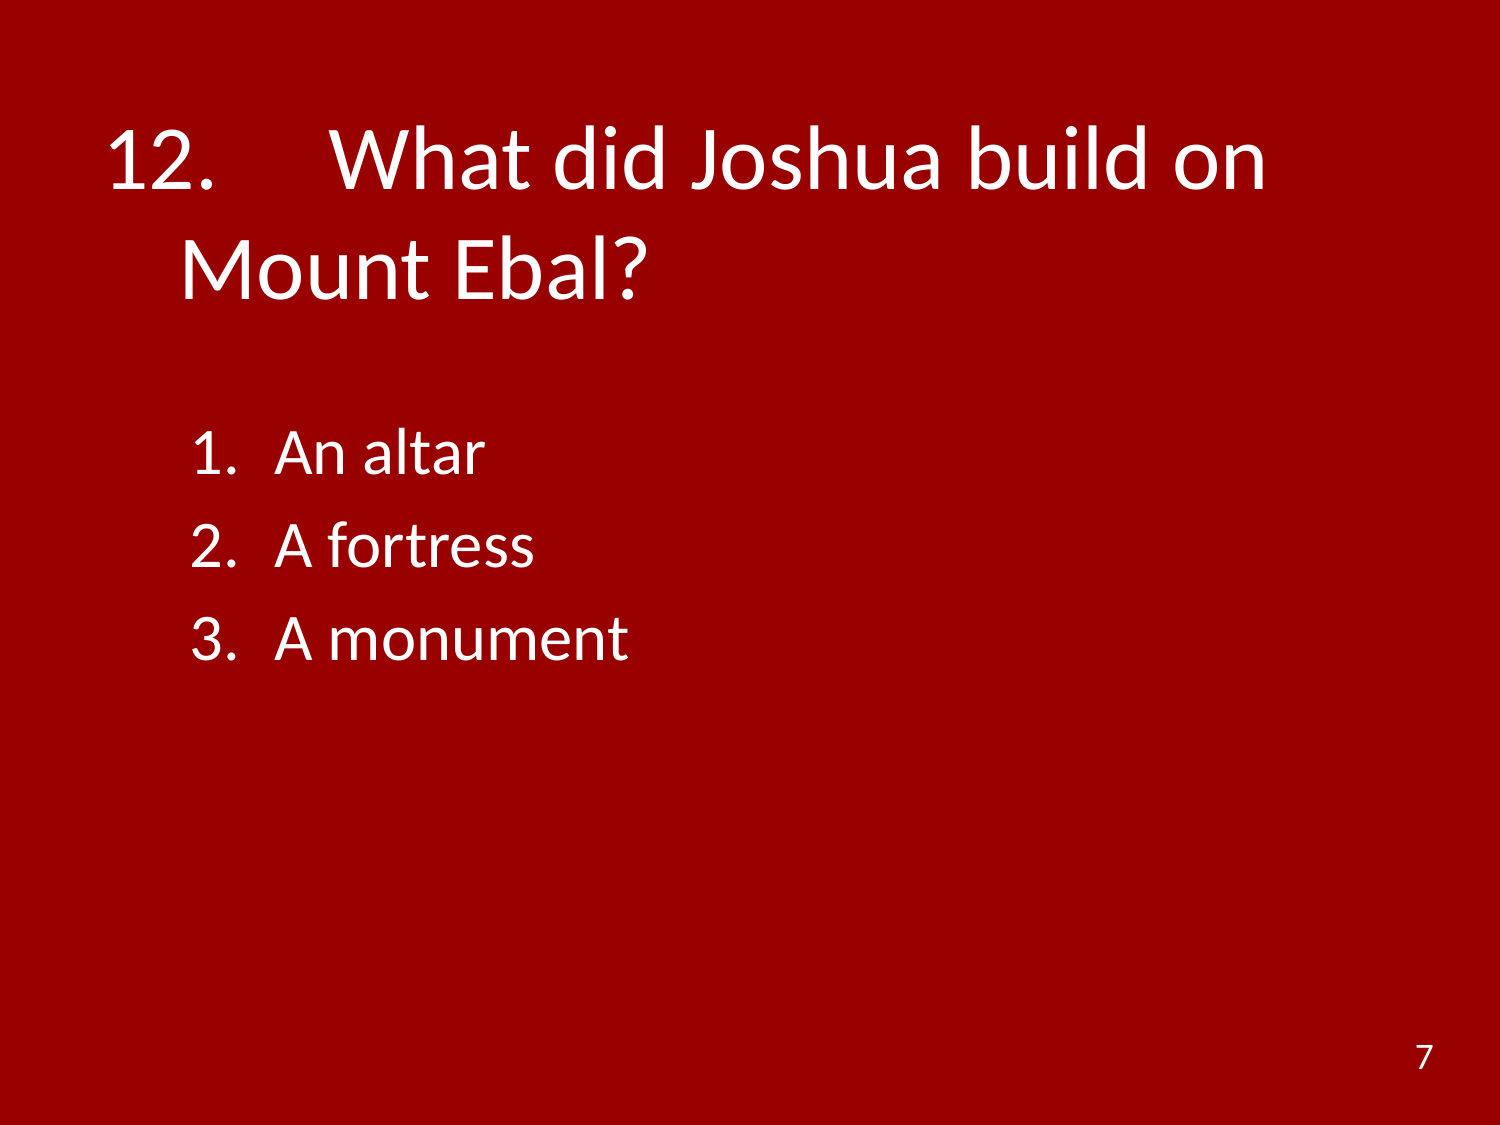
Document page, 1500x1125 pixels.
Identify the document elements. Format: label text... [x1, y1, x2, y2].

subtitle An altar A fortress A monument [174, 399, 1375, 800]
title 12. What did Joshua build on Mount Ebal? [87, 87, 1425, 329]
text_box 7 [1400, 1024, 1450, 1085]
